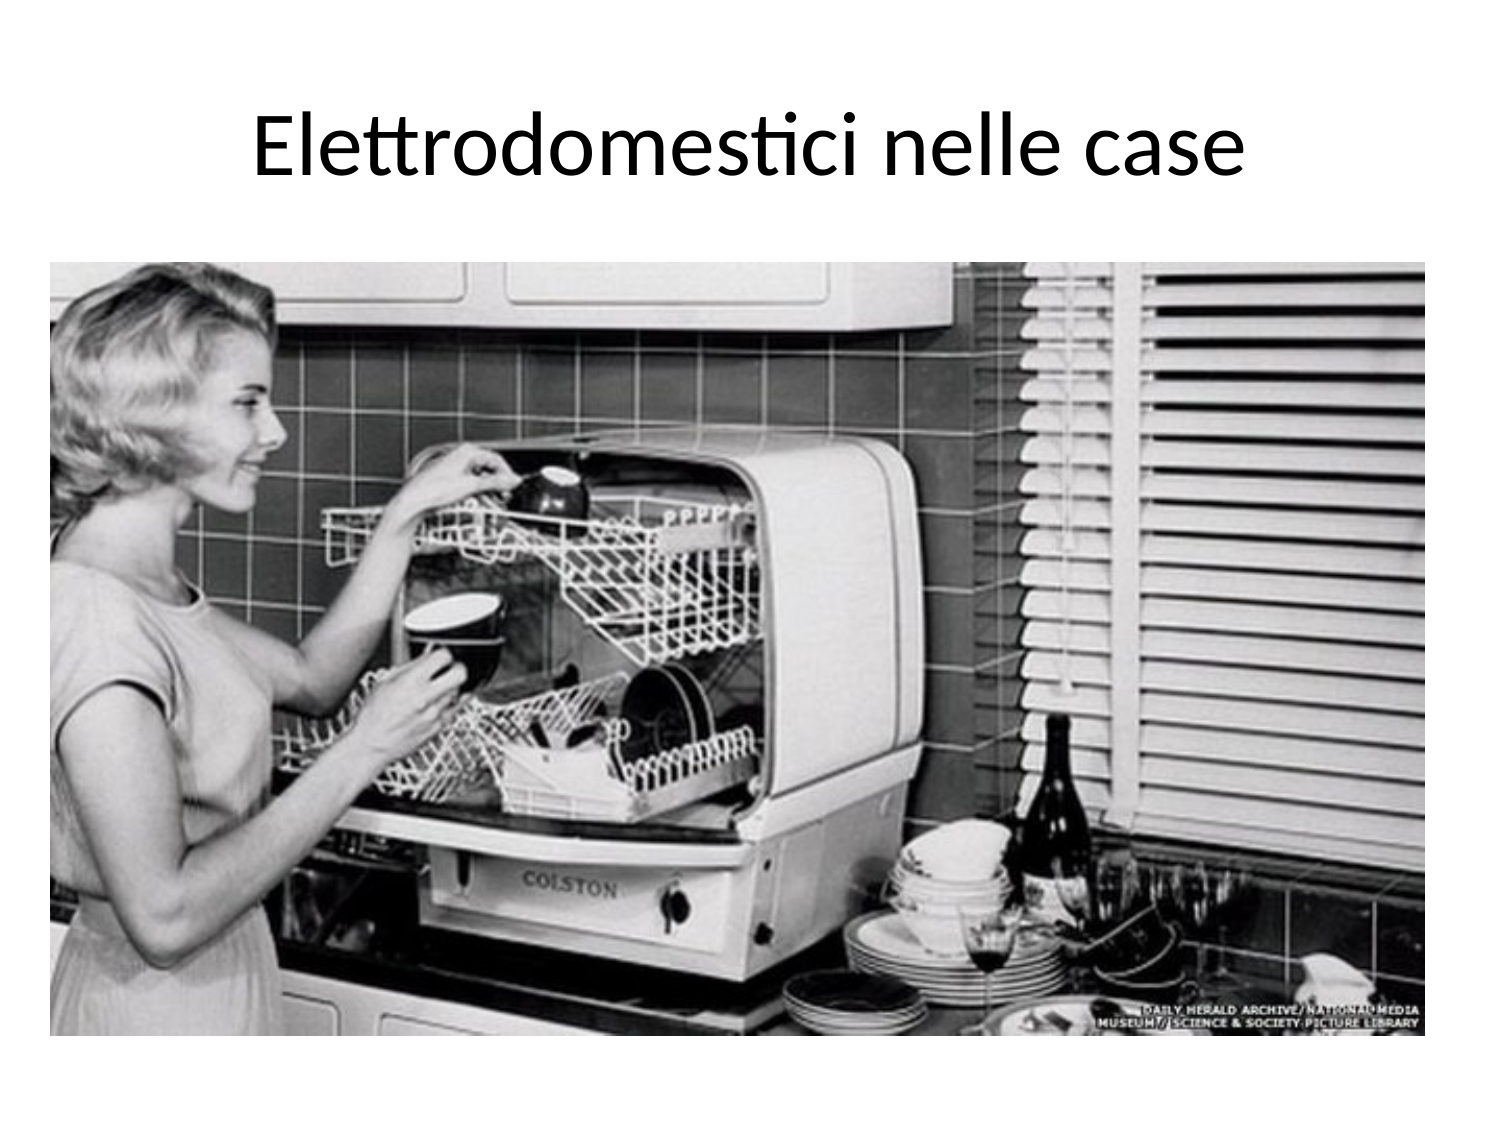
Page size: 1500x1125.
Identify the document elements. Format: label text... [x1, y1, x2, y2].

picture [49, 262, 1426, 1036]
title Elettrodomestici nelle case [75, 45, 1425, 233]
